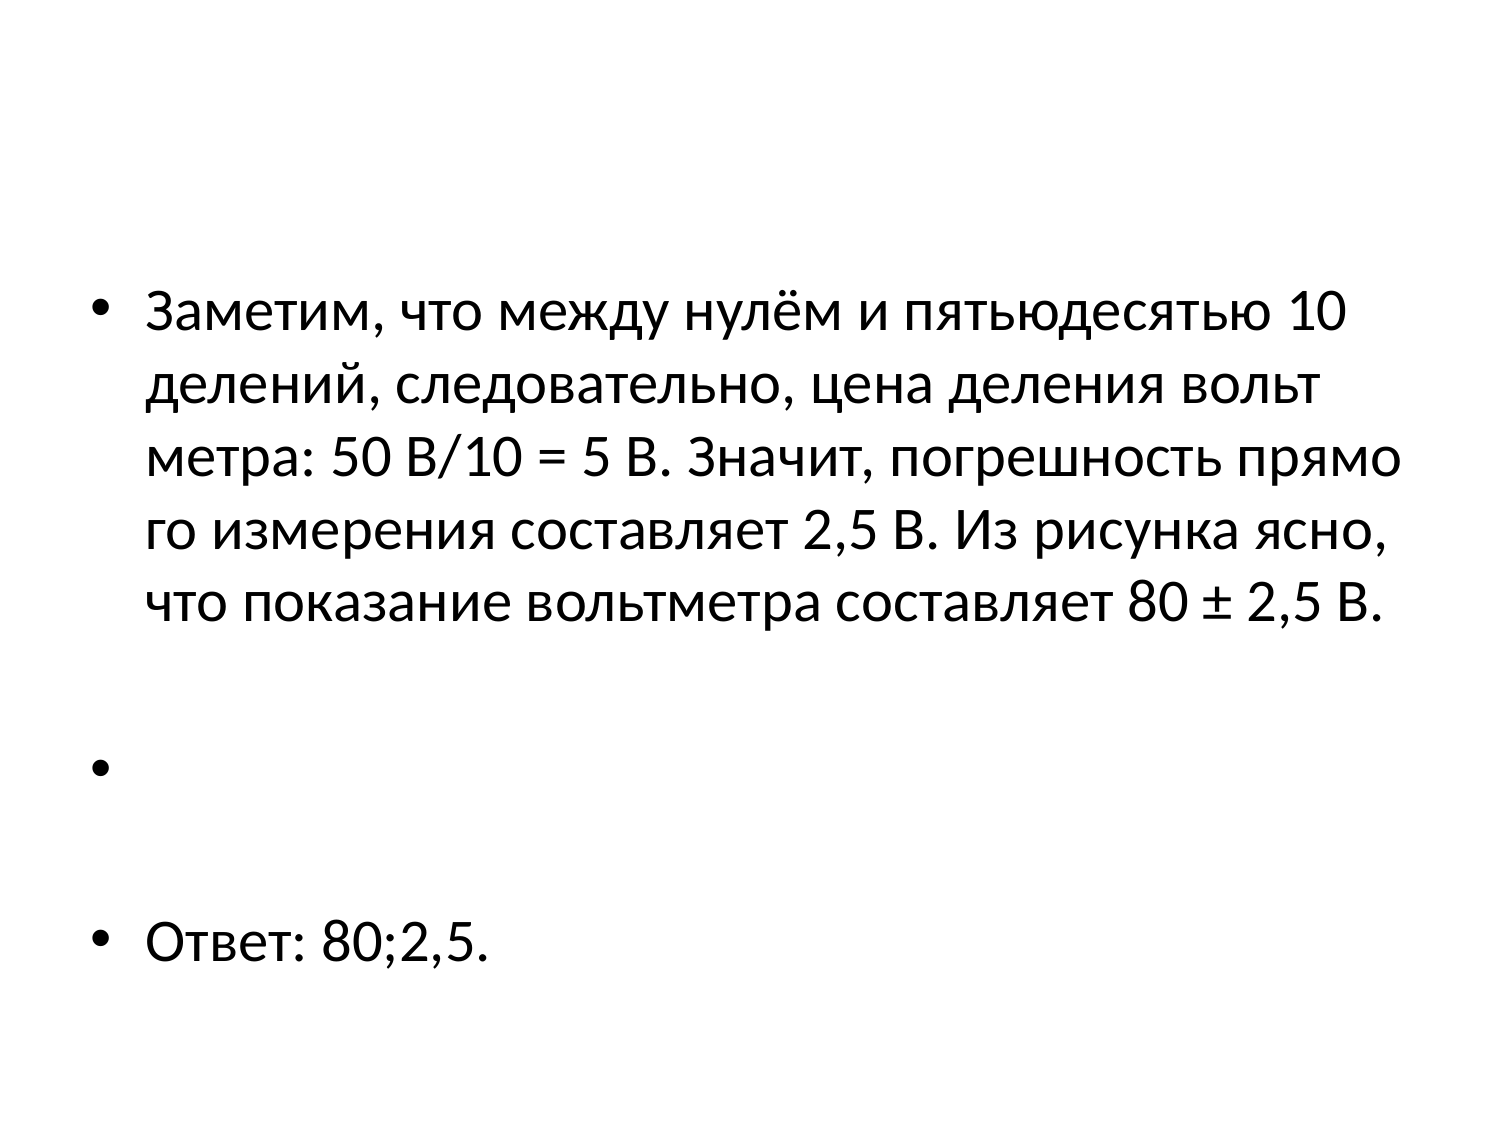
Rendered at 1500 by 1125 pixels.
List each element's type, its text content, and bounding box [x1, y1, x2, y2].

list За­ме­тим, что между нулём и пя­тью­де­ся­тью 10 де­ле­ний, сле­до­ва­тель­но, цена де­ле­ния вольт­мет­ра: 50 В/10 = 5 В. Зна­чит, по­греш­ность пря­мо­го из­ме­ре­ния со­став­ля­ет 2,5 В. Из ри­сун­ка ясно, что по­ка­за­ние вольт­мет­ра со­став­ля­ет 80 ± 2,5 В. Ответ: 80;2,5. [75, 262, 1425, 1005]
